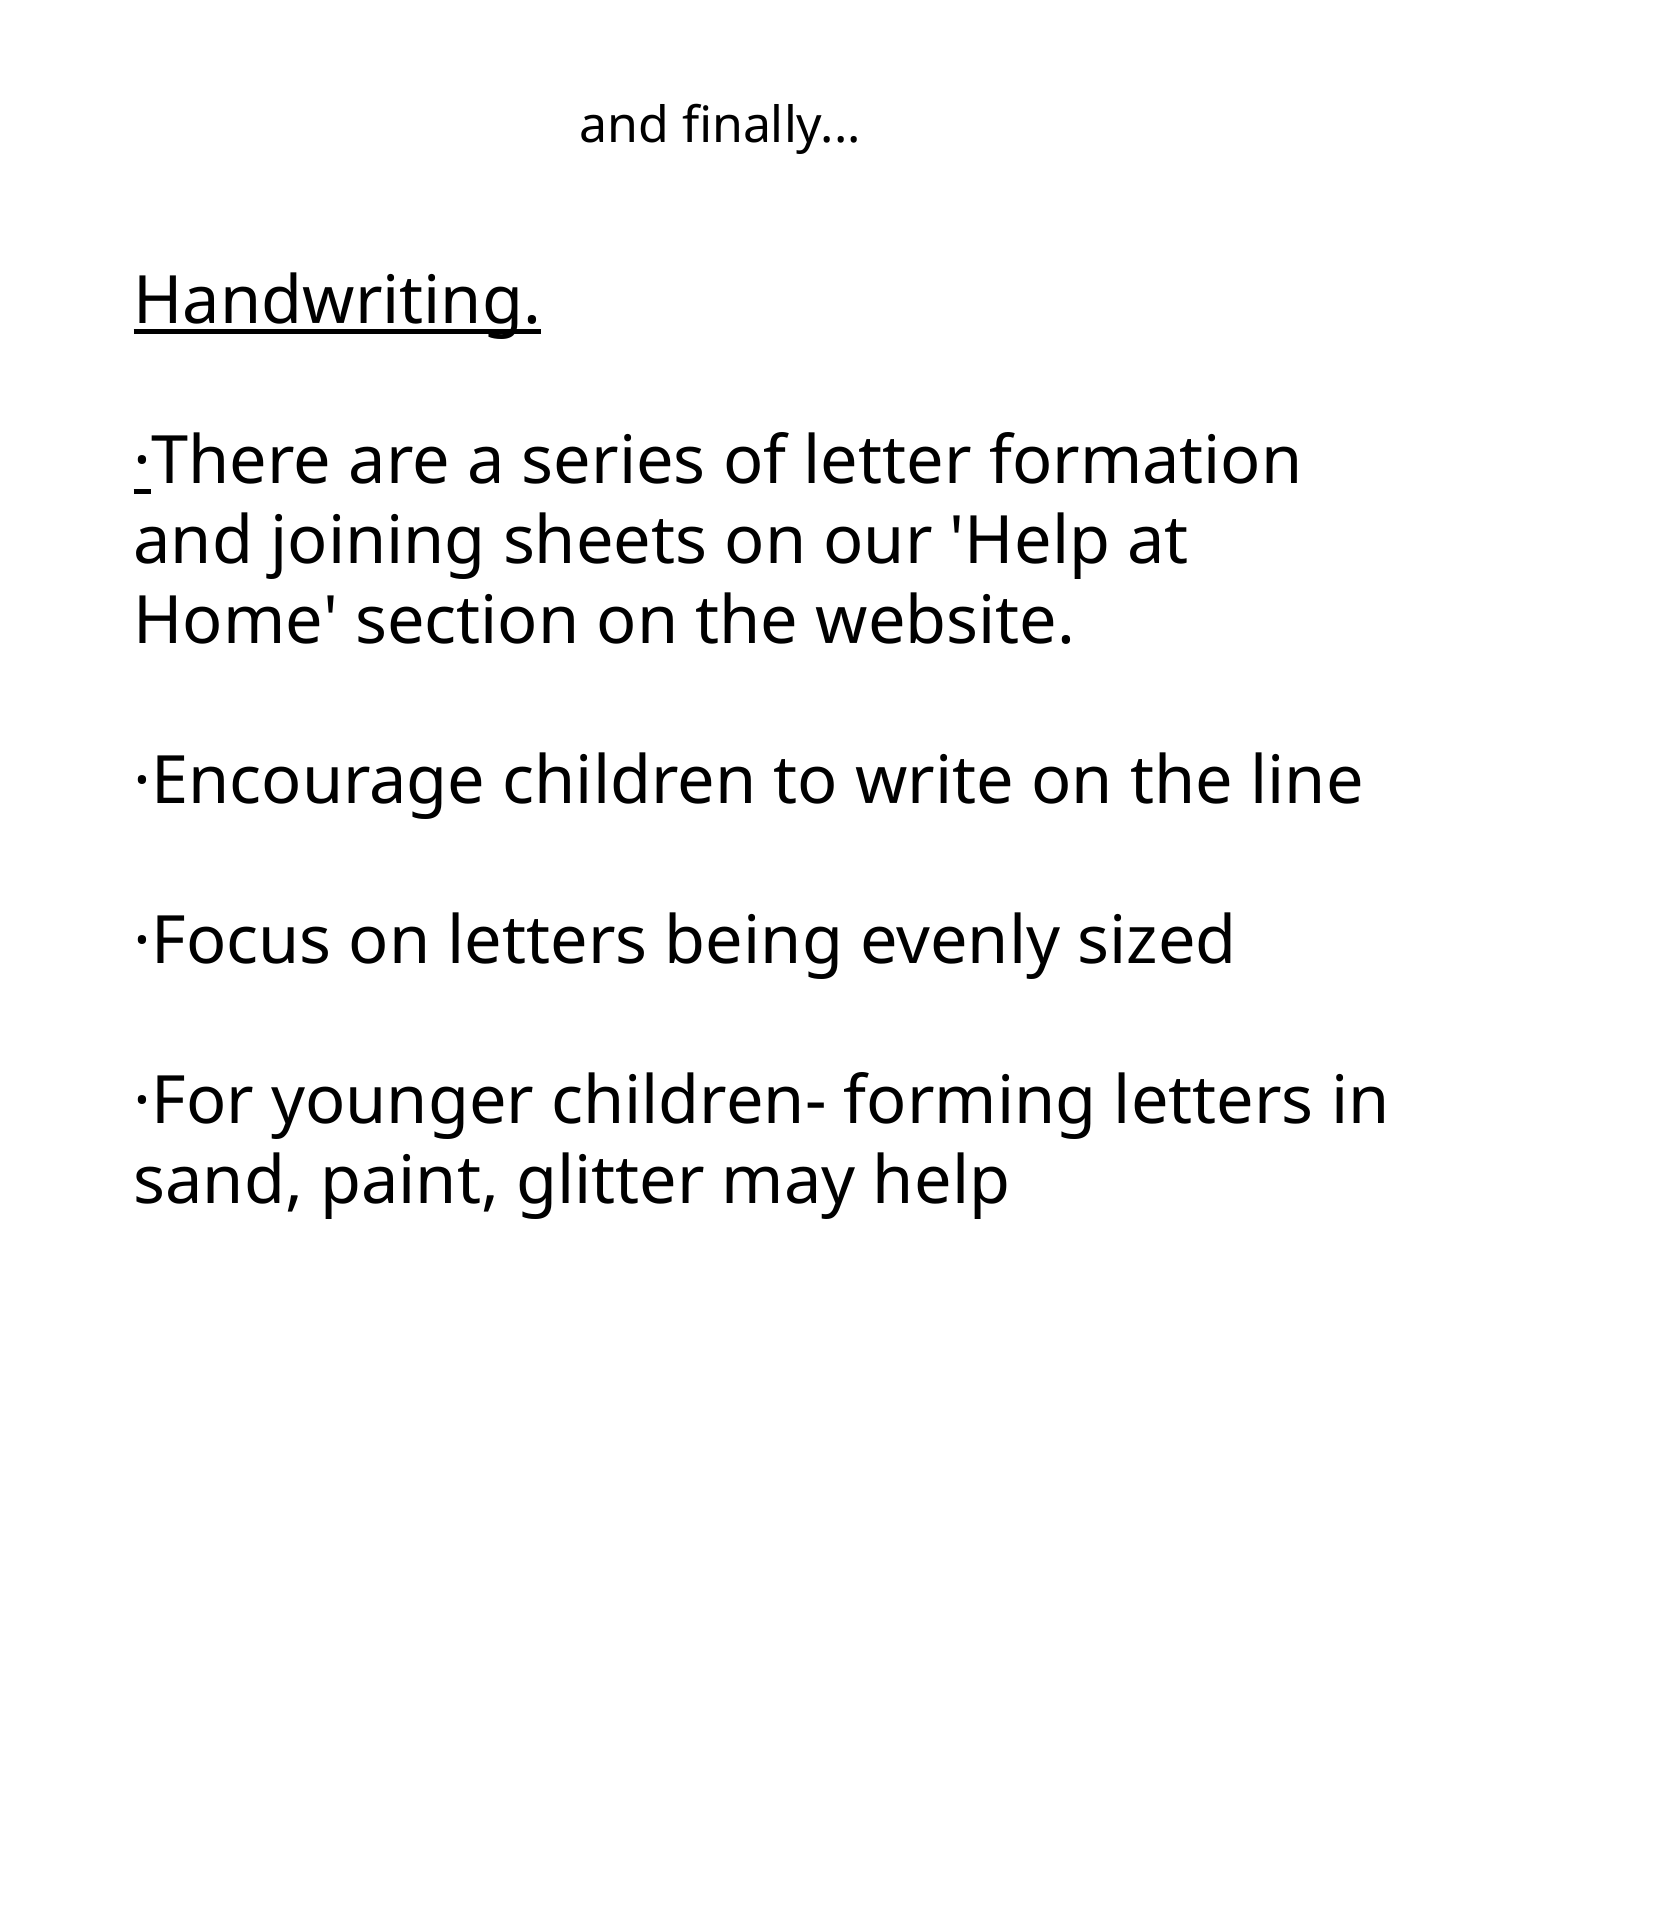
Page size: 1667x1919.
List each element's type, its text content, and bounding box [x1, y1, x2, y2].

text_box Handwriting. ·There are a series of letter formation and joining sheets on our 'Help at Home' section on the website. ·Encourage children to write on the line ·Focus on letters being evenly sized ·For younger children- forming letters in sand, paint, glitter may help [118, 249, 1411, 1225]
text_box and finally... [564, 85, 877, 191]
